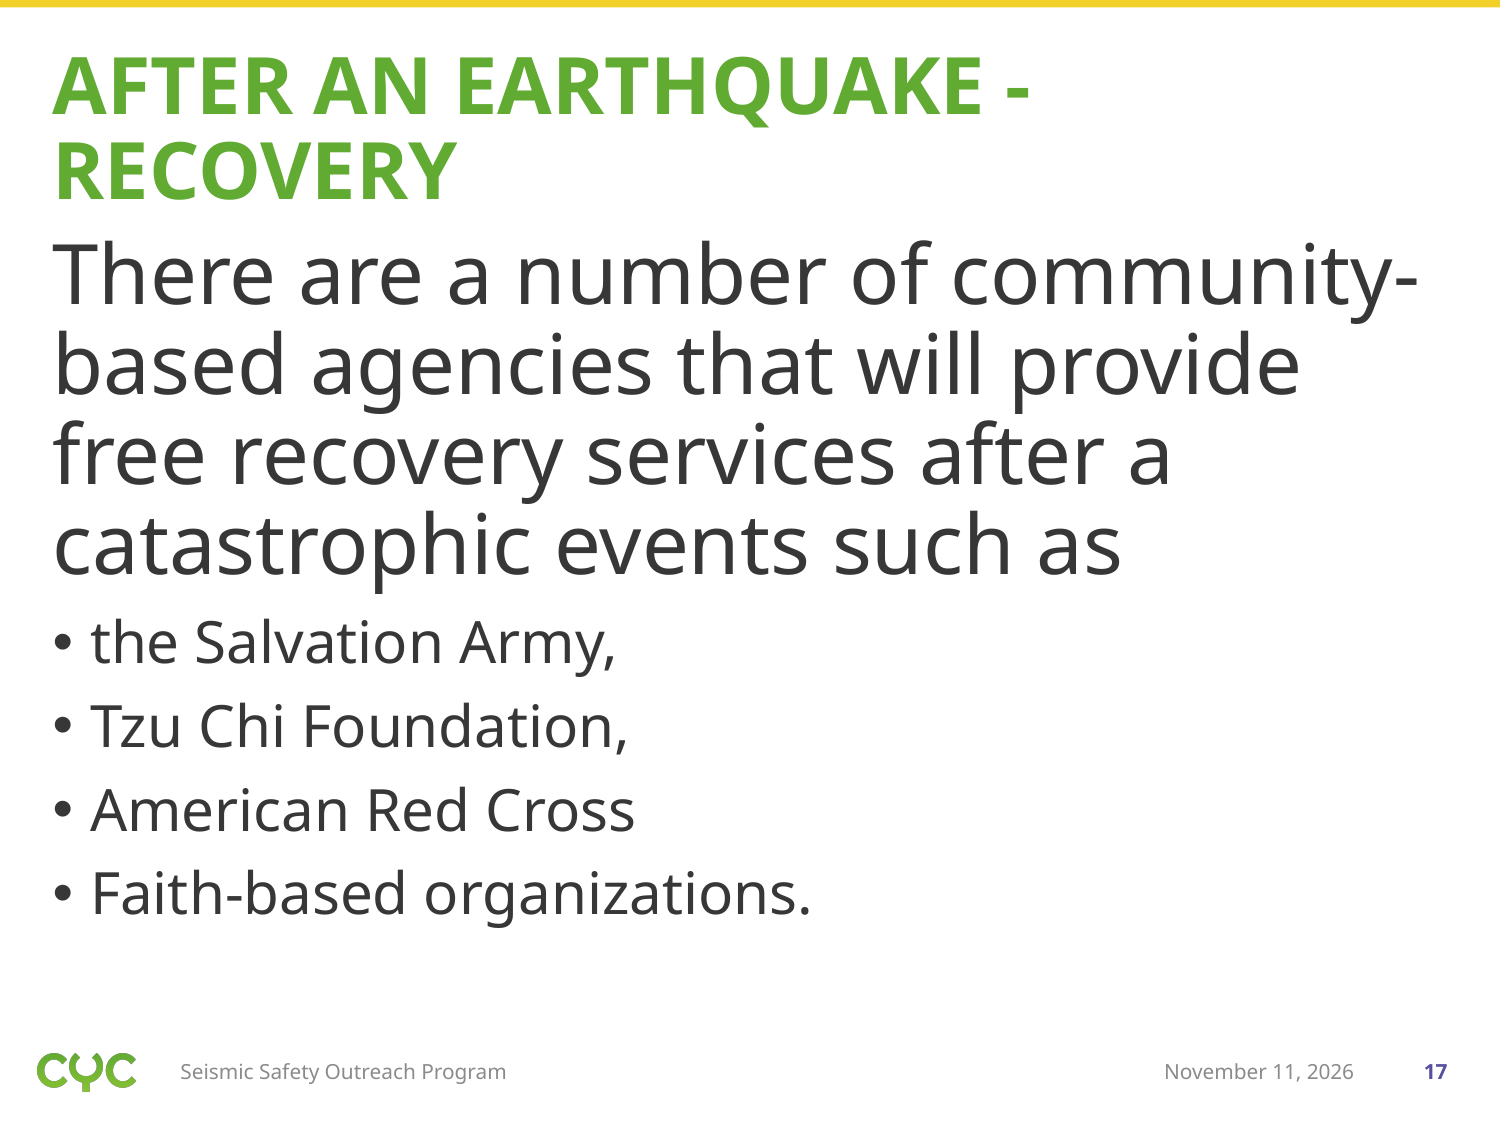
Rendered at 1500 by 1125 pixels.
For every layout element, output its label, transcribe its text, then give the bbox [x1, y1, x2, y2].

list There are a number of community-based agencies that will provide free recovery services after a catastrophic events such as the Salvation Army, Tzu Chi Foundation, American Red Cross Faith-based organizations. [37, 224, 1463, 977]
title AFTER AN EARTHQUAKE - RECOVERY [37, 37, 1463, 224]
footer Seismic Safety Outreach Program [165, 1042, 1088, 1103]
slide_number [1106, 1042, 1369, 1103]
picture [37, 1053, 136, 1092]
slide_number 17 [1387, 1042, 1463, 1103]
